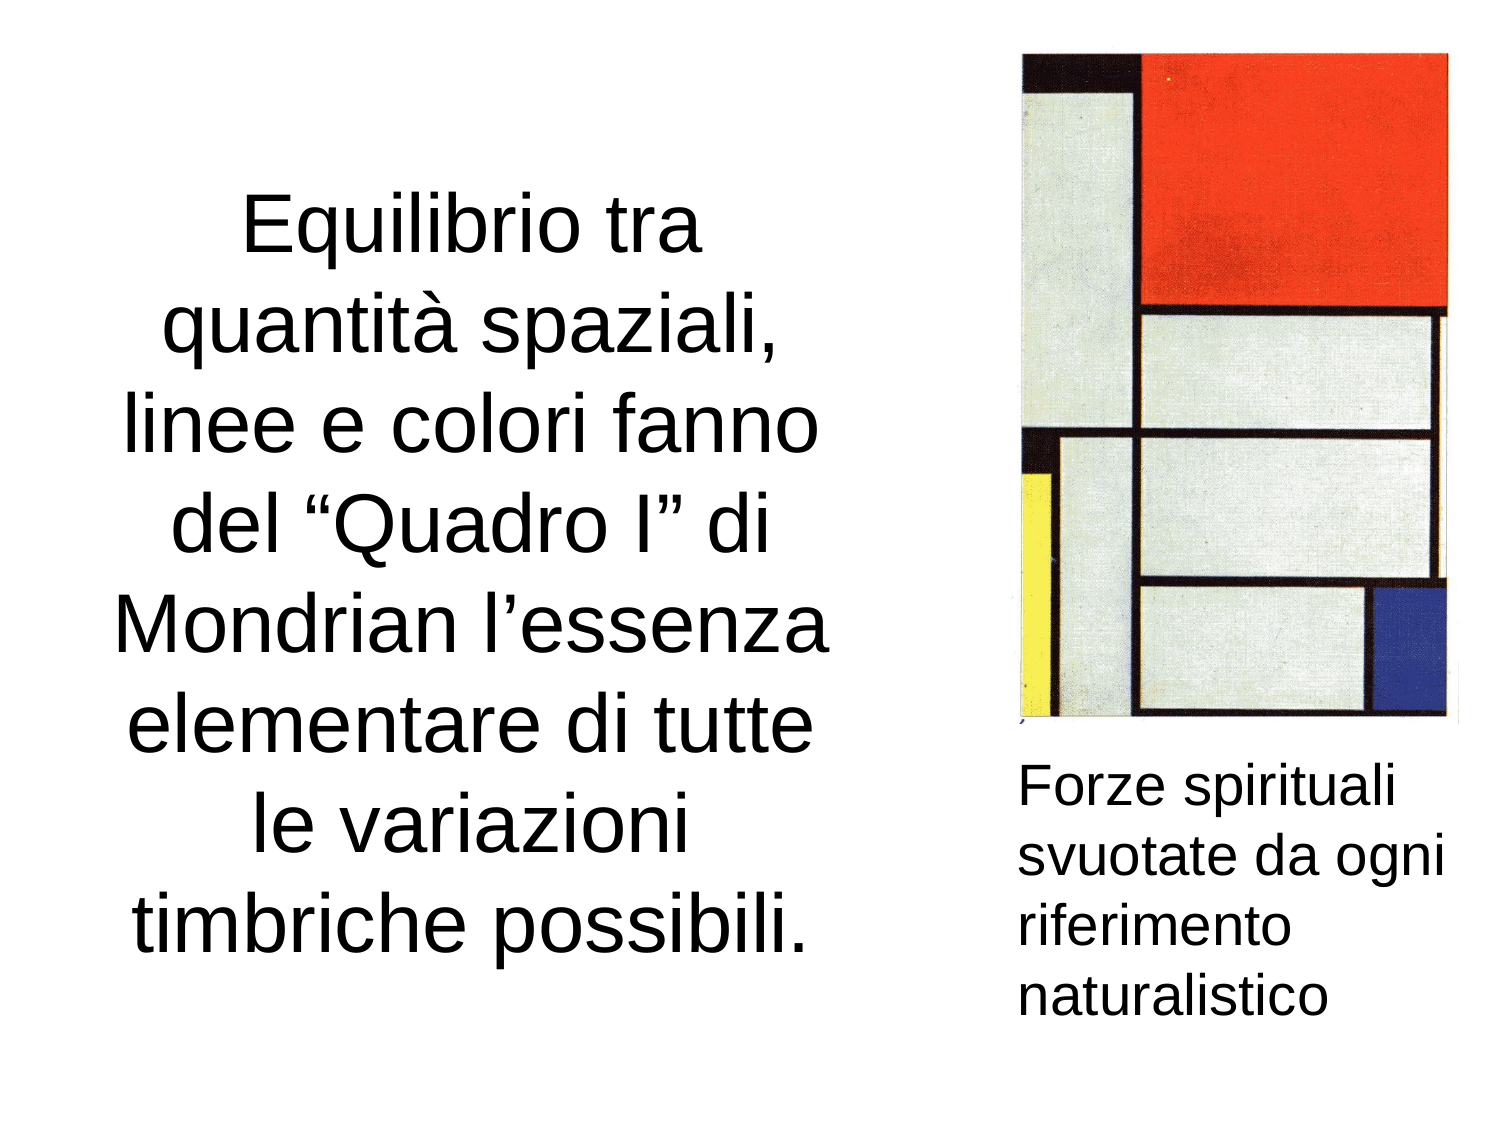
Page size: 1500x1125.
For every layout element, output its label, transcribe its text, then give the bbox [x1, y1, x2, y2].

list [1009, 42, 1459, 724]
title Equilibrio tra quantità spaziali, linee e colori fanno del “Quadro I” di Mondrian l’essenza elementare di tutte le variazioni timbriche possibili. [75, 45, 869, 1094]
list Forze spirituali svuotate da ogni riferimento naturalistico [1002, 739, 1500, 1102]
